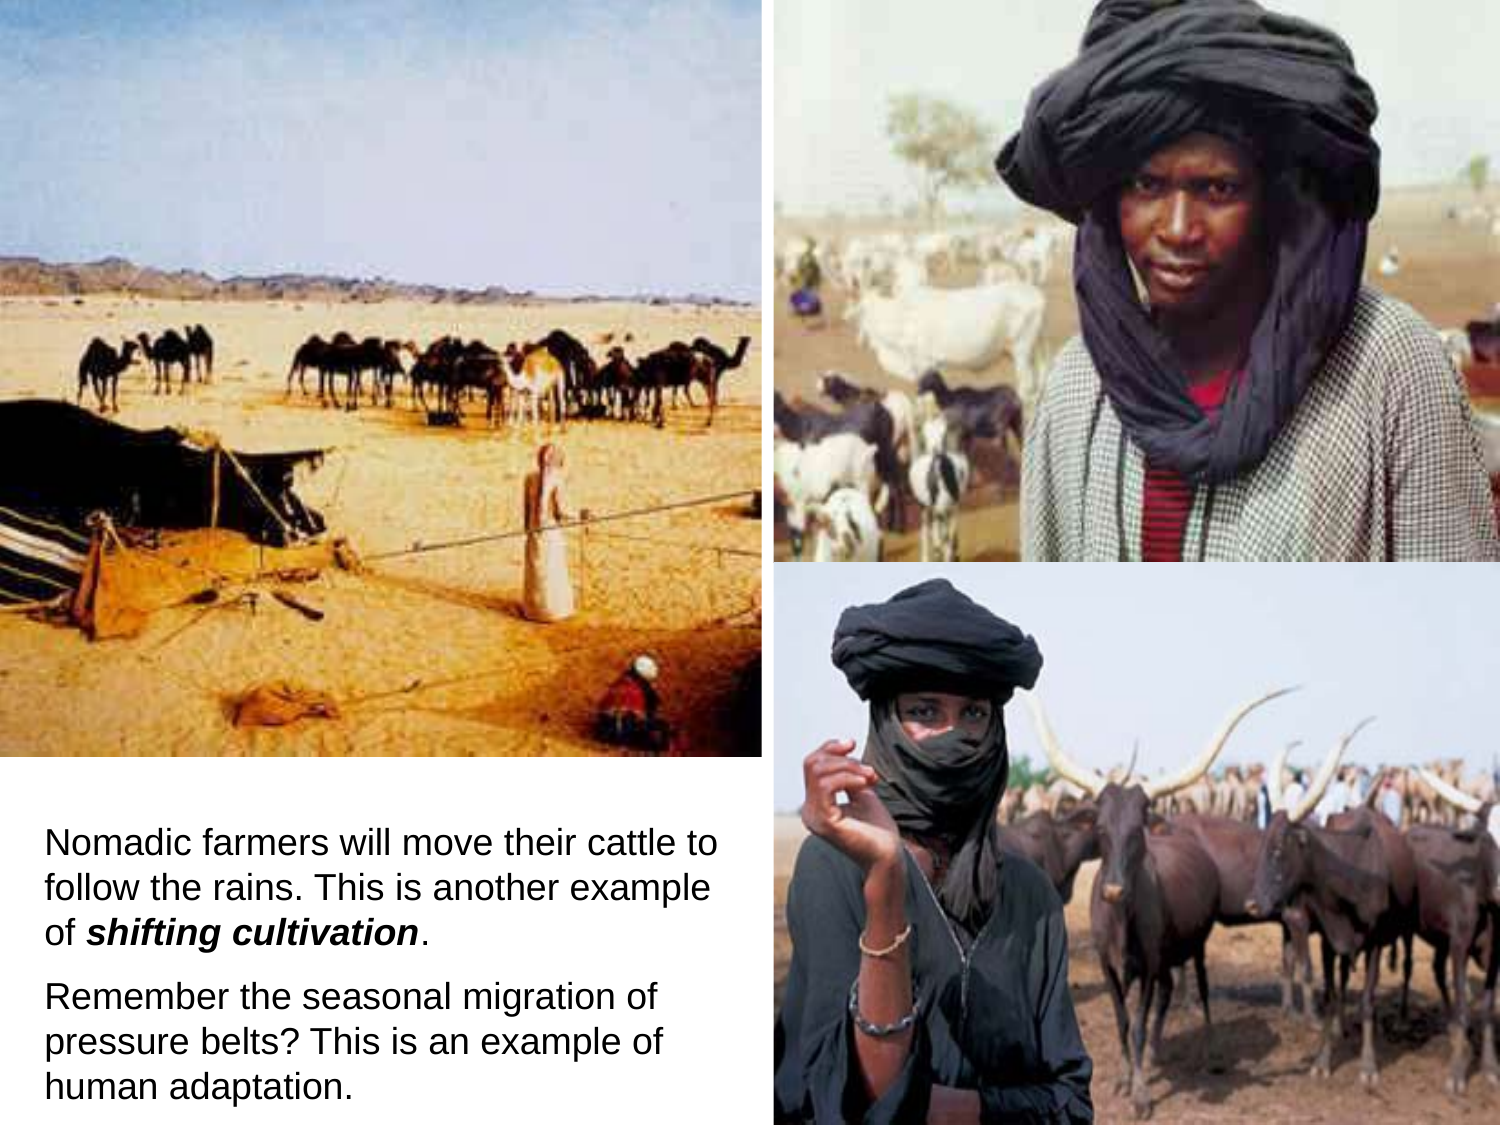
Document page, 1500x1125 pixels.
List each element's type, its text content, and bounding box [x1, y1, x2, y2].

text_box [773, 562, 1500, 1125]
text_box Nomadic farmers will move their cattle to follow the rains. This is another example of shifting cultivation. Remember the seasonal migration of pressure belts? This is an example of human adaptation. [29, 810, 762, 1115]
text_box [0, 0, 762, 757]
text_box [773, 0, 1500, 562]
